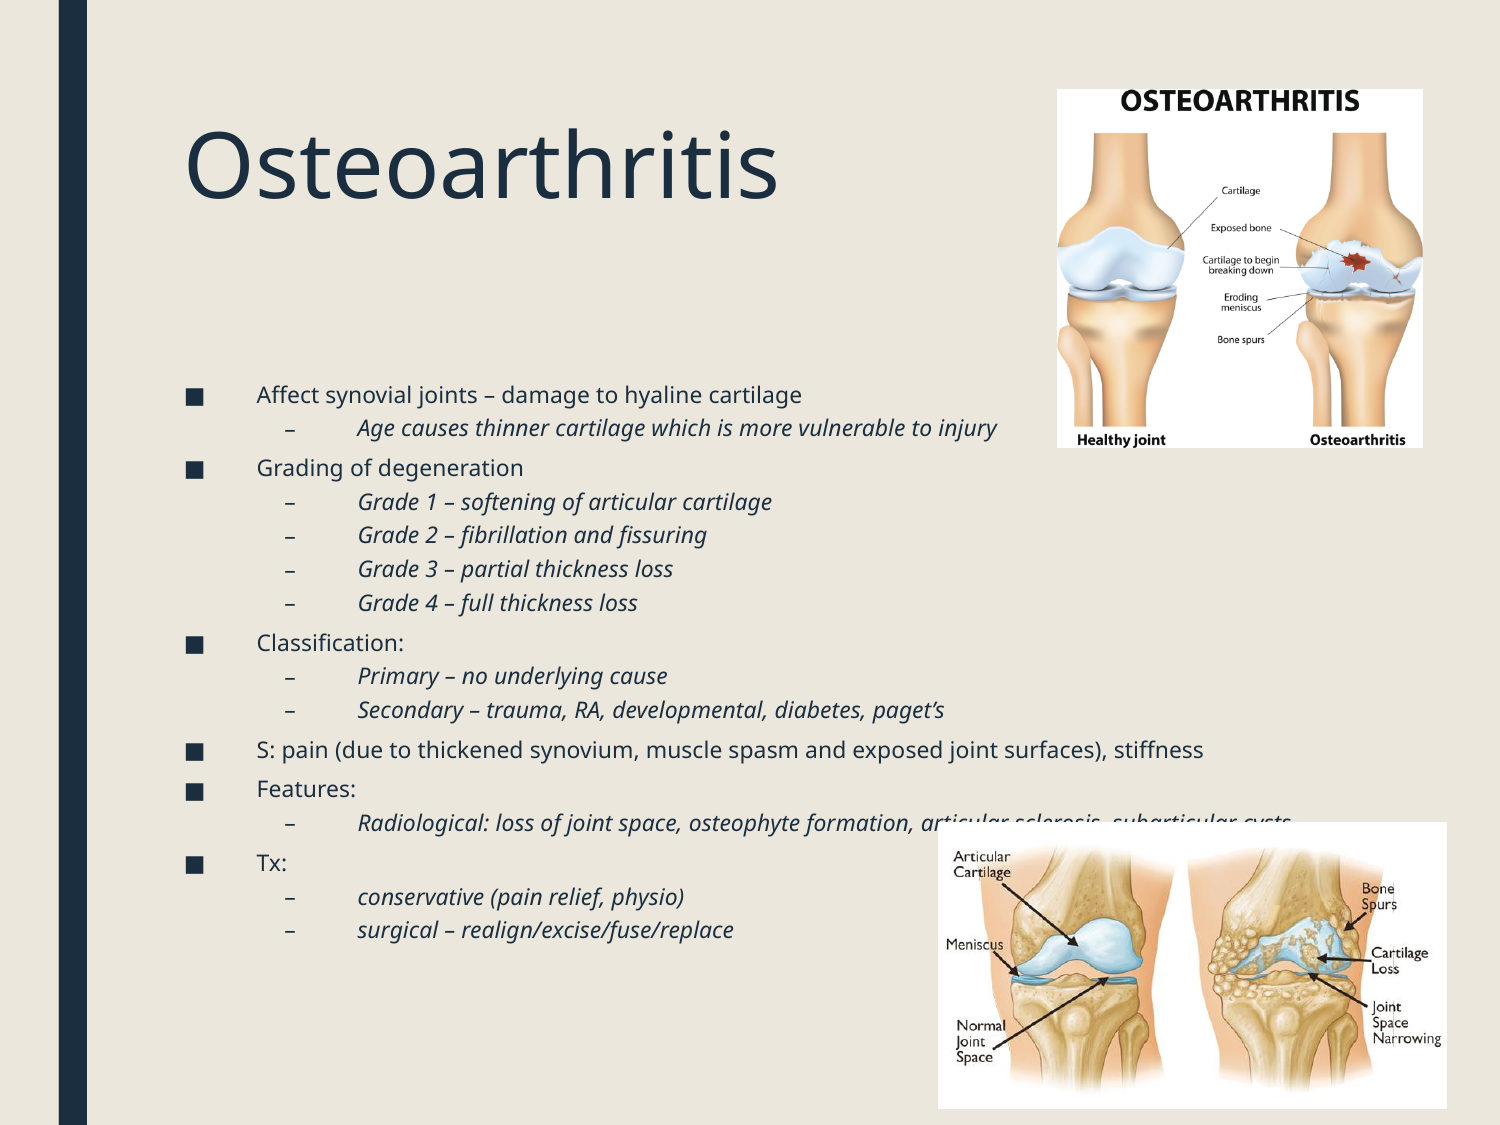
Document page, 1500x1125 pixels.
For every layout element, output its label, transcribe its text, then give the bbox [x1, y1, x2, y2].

picture [1057, 89, 1423, 448]
title Osteoarthritis [168, 112, 1057, 357]
picture [938, 822, 1447, 1109]
list Affect synovial joints – damage to hyaline cartilage Age causes thinner cartilage which is more vulnerable to injury Grading of degeneration Grade 1 – softening of articular cartilage Grade 2 – fibrillation and fissuring Grade 3 – partial thickness loss Grade 4 – full thickness loss Classification: Primary – no underlying cause Secondary – trauma, RA, developmental, diabetes, paget’s S: pain (due to thickened synovium, muscle spasm and exposed joint surfaces), stiffness Features: Radiological: loss of joint space, osteophyte formation, articular sclerosis, subarticular cysts Tx: conservative (pain relief, physio) surgical – realign/excise/fuse/replace [168, 375, 1351, 963]
